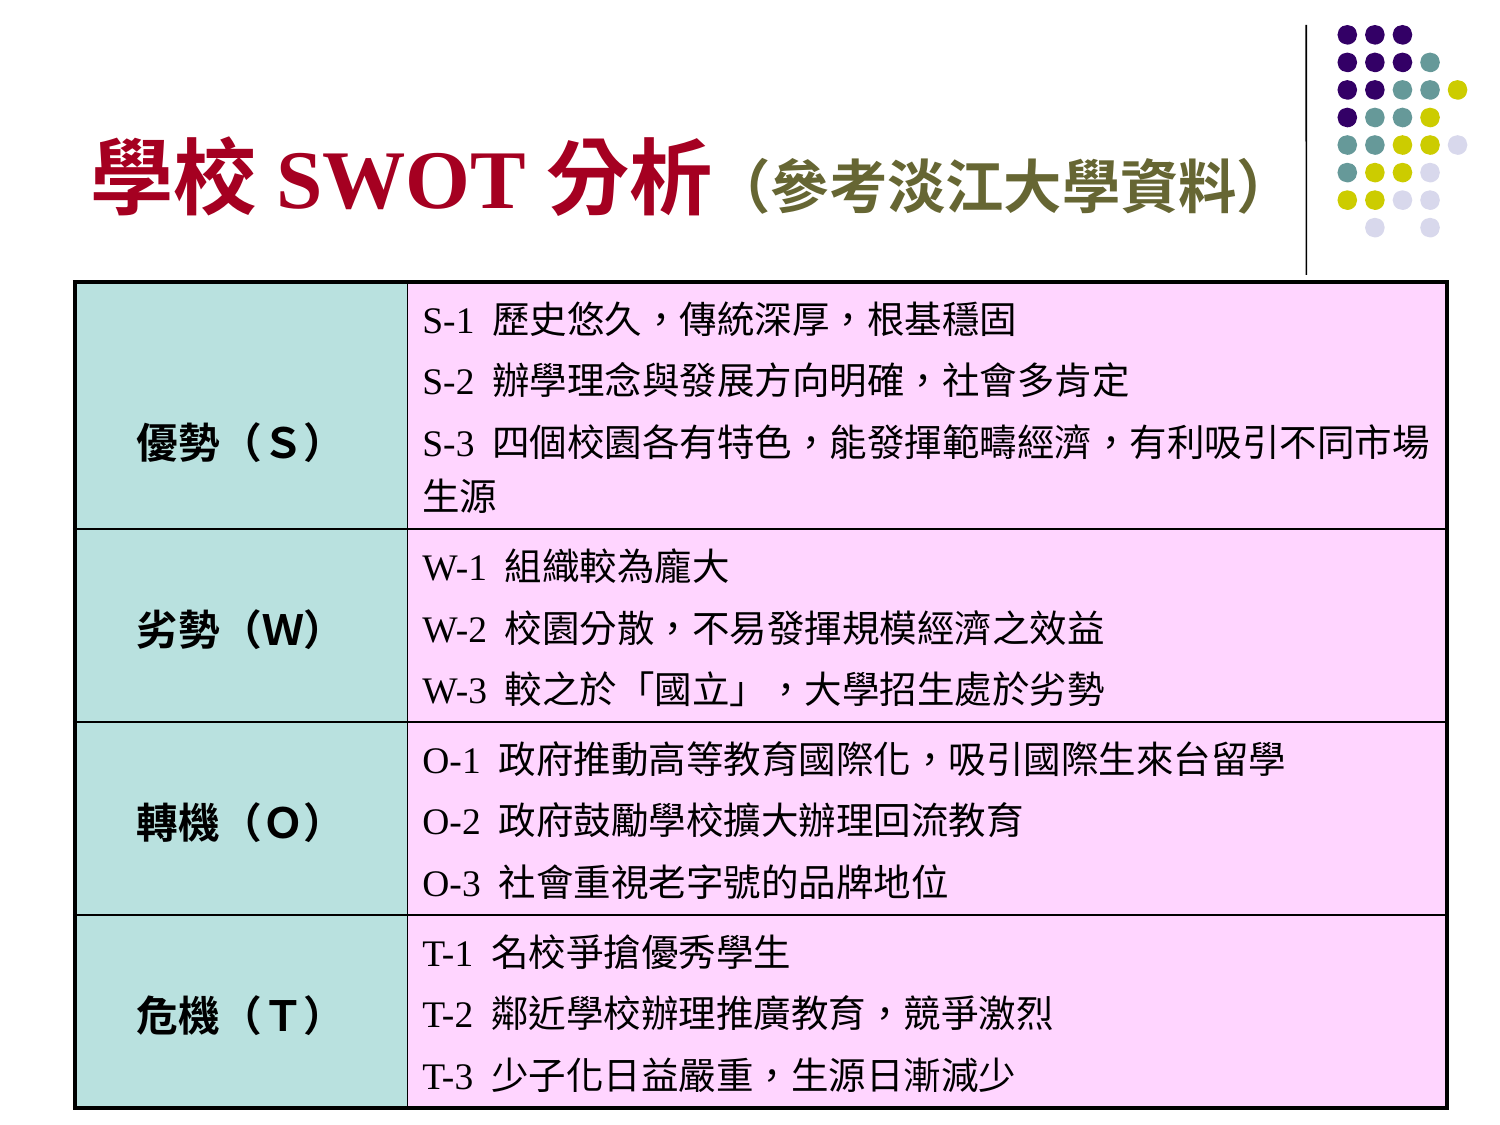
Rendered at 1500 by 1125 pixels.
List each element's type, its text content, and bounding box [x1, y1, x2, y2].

table_cell 轉機（Ｏ） [77, 723, 407, 914]
title 學校SWOT分析（參考淡江大學資料） [74, 19, 1313, 233]
table_cell 劣勢（Ｗ） [77, 530, 407, 721]
table_header S-1 歷史悠久，傳統深厚，根基穩固 S-2 辦學理念與發展方向明確，社會多肯定 S-3 四個校園各有特色，能發揮範疇經濟，有利吸引不同市場生源 [408, 284, 1445, 528]
table_cell 危機（Ｔ） [77, 916, 407, 1106]
table_cell O-1 政府推動高等教育國際化，吸引國際生來台留學 O-2 政府鼓勵學校擴大辦理回流教育 O-3 社會重視老字號的品牌地位 [408, 723, 1445, 914]
table_cell T-1 名校爭搶優秀學生 T-2 鄰近學校辦理推廣教育，競爭激烈 T-3 少子化日益嚴重，生源日漸減少 [408, 916, 1445, 1106]
table_cell W-1 組織較為龐大 W-2 校園分散，不易發揮規模經濟之效益 W-3 較之於「國立」，大學招生處於劣勢 [408, 530, 1445, 721]
table_header 優勢（Ｓ） [77, 284, 407, 528]
